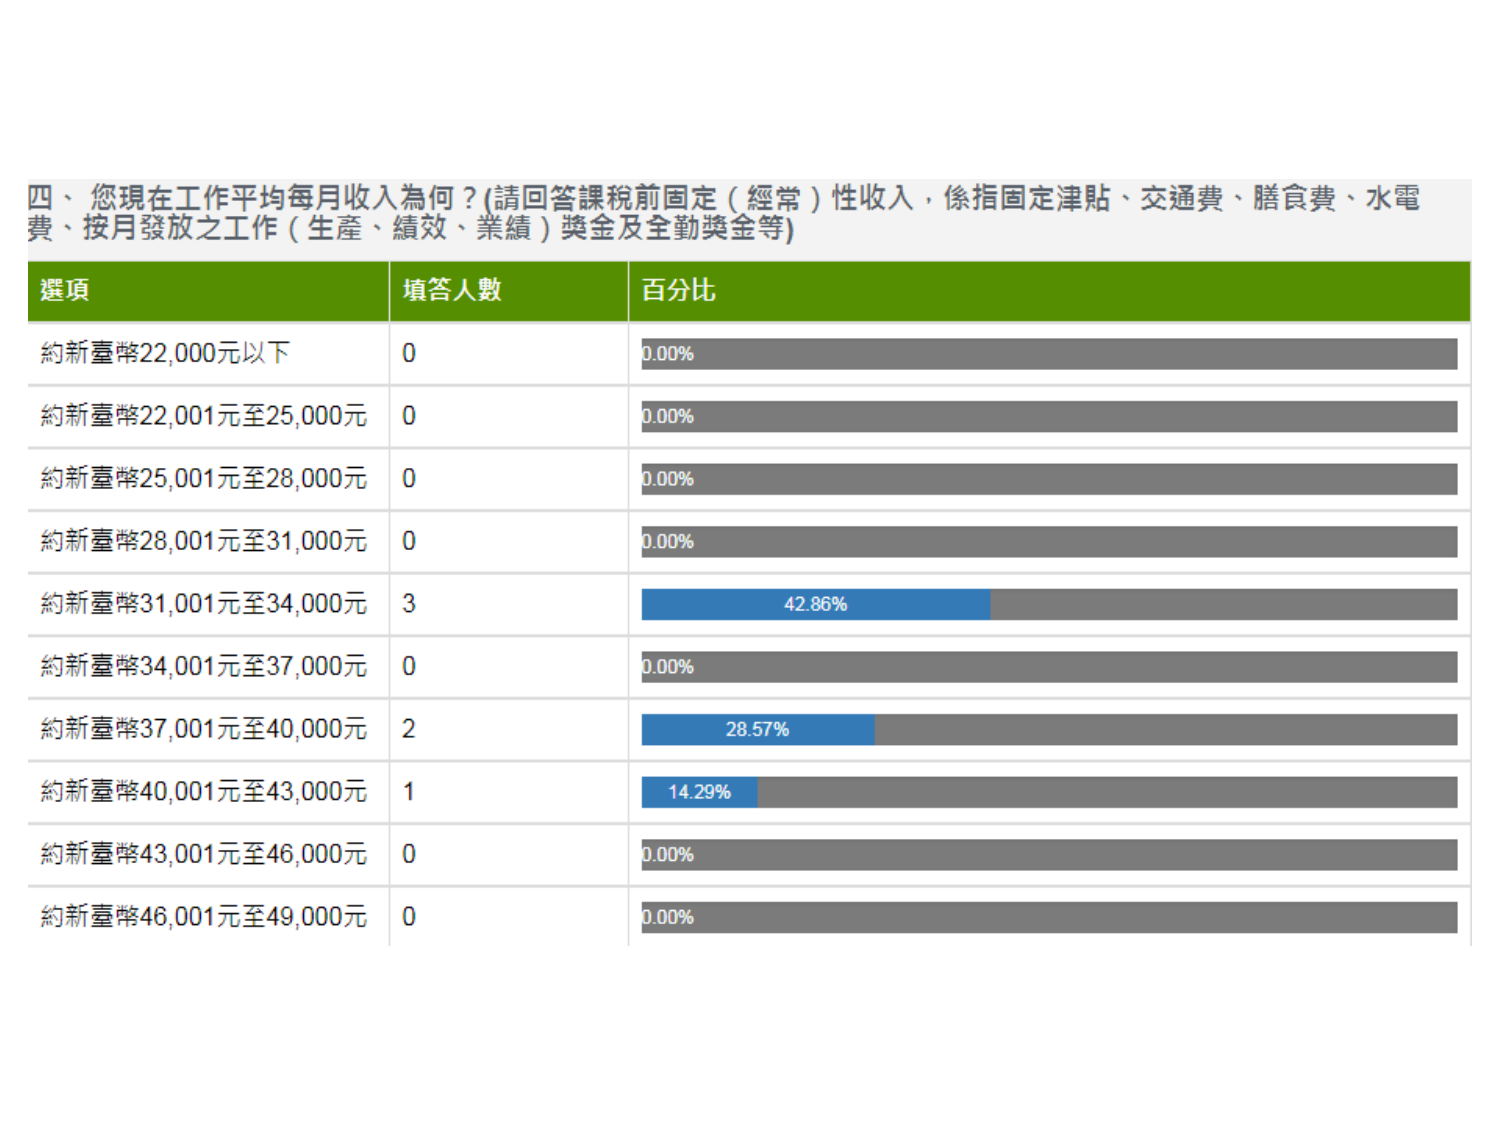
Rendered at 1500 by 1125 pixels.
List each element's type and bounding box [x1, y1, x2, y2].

picture [27, 179, 1473, 946]
